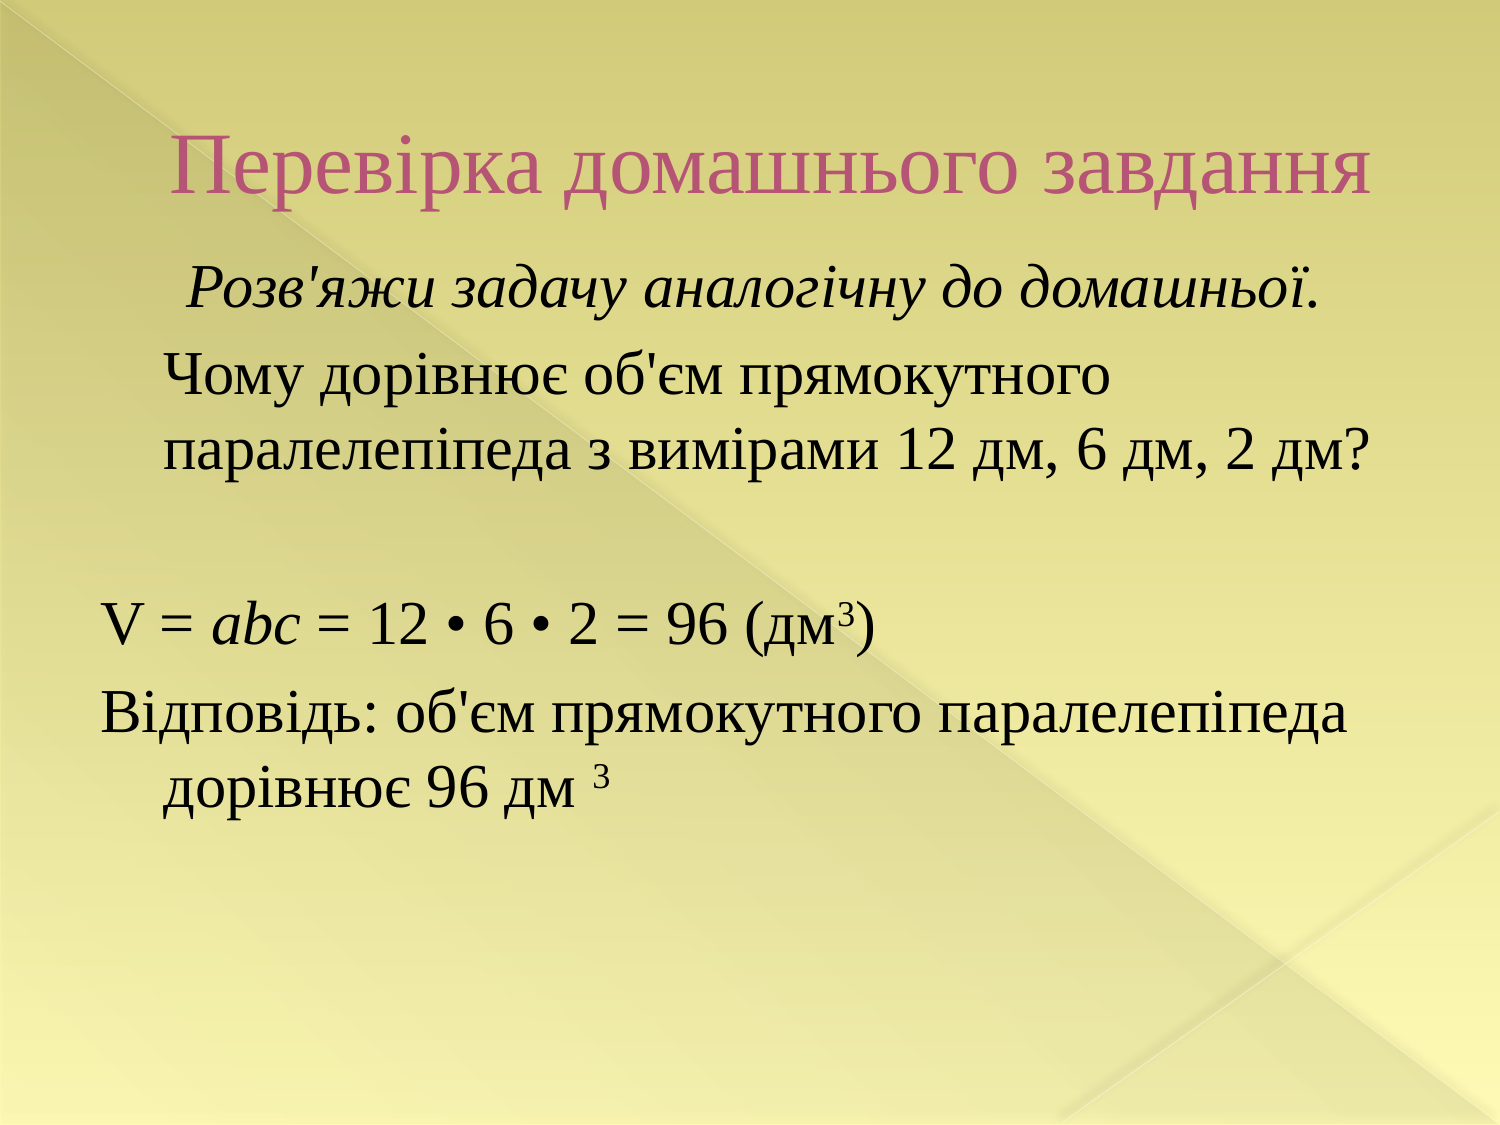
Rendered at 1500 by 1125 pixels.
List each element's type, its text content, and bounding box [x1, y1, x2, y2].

title Перевірка домашнього завдання [75, 43, 1425, 237]
list Розв'яжи задачу аналогічну до домашньої. Чому дорівнює об'єм прямокутного паралелепіпеда з вимірами 12 дм, 6 дм, 2 дм? V = abc = 12 • 6 • 2 = 96 (дм3) Відповідь: об'єм прямокутного паралелепіпеда дорівнює 96 дм 3 [75, 237, 1425, 1059]
